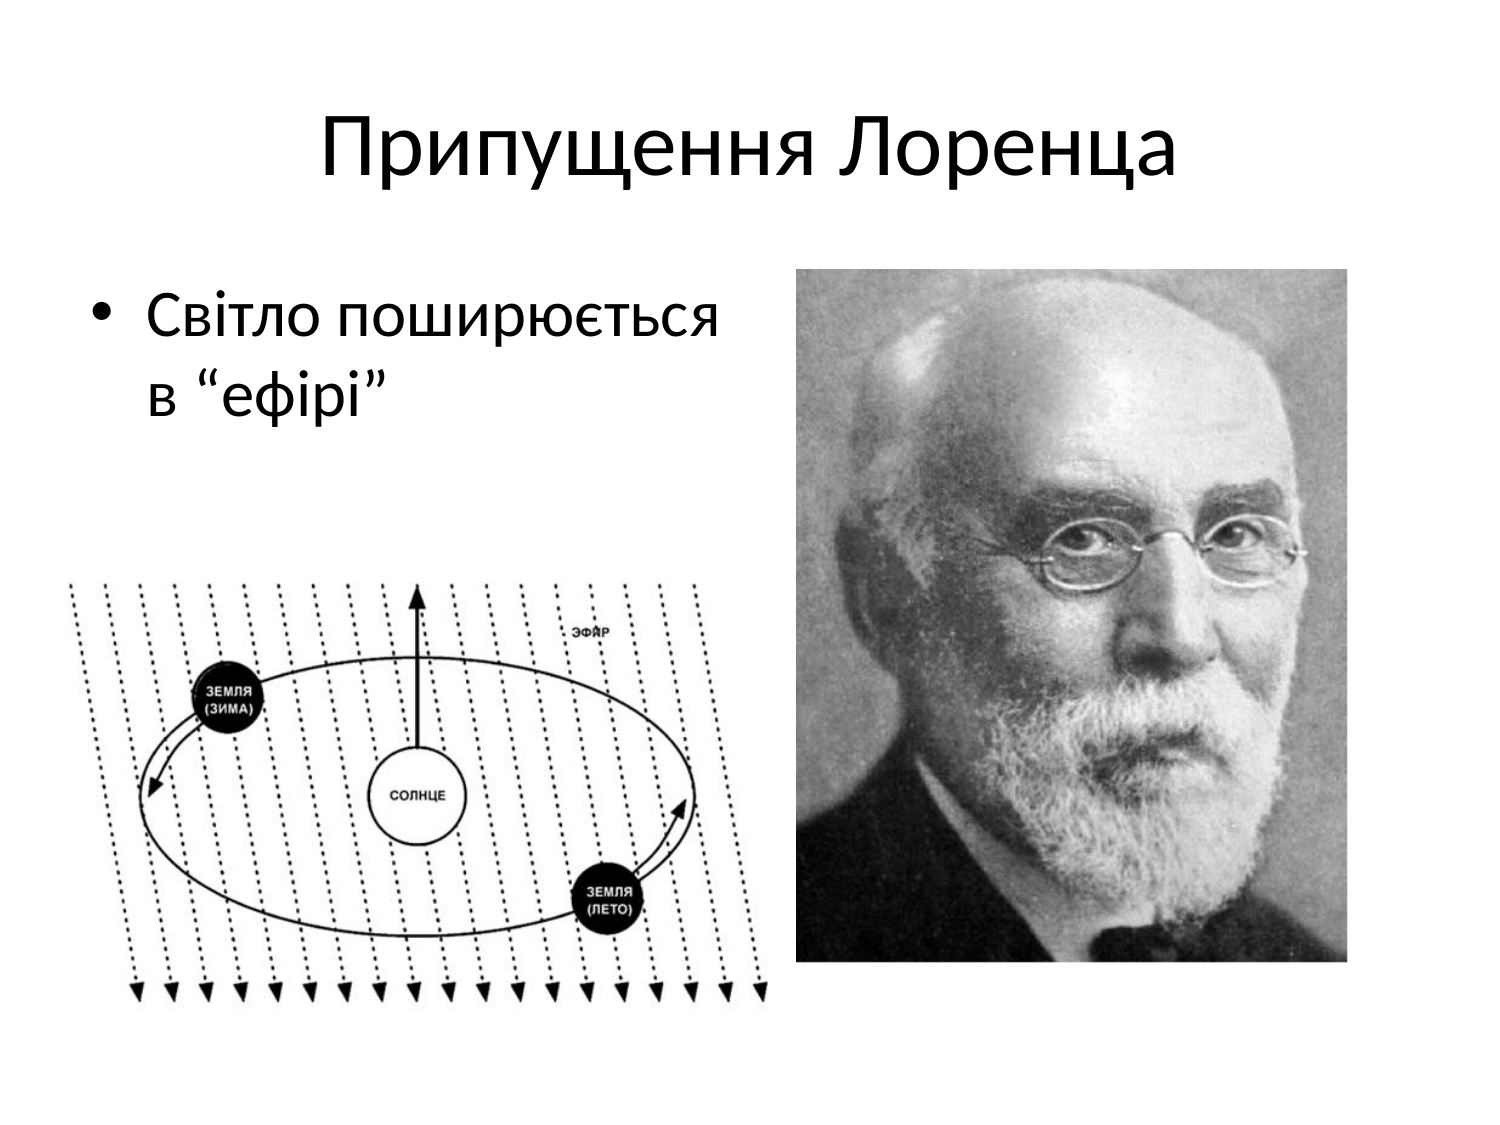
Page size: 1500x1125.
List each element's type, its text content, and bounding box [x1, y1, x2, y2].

picture [796, 269, 1349, 964]
list Світло поширюється в “ефірі” [75, 262, 762, 560]
picture [58, 562, 787, 1011]
title Припущення Лоренца [75, 45, 1425, 233]
